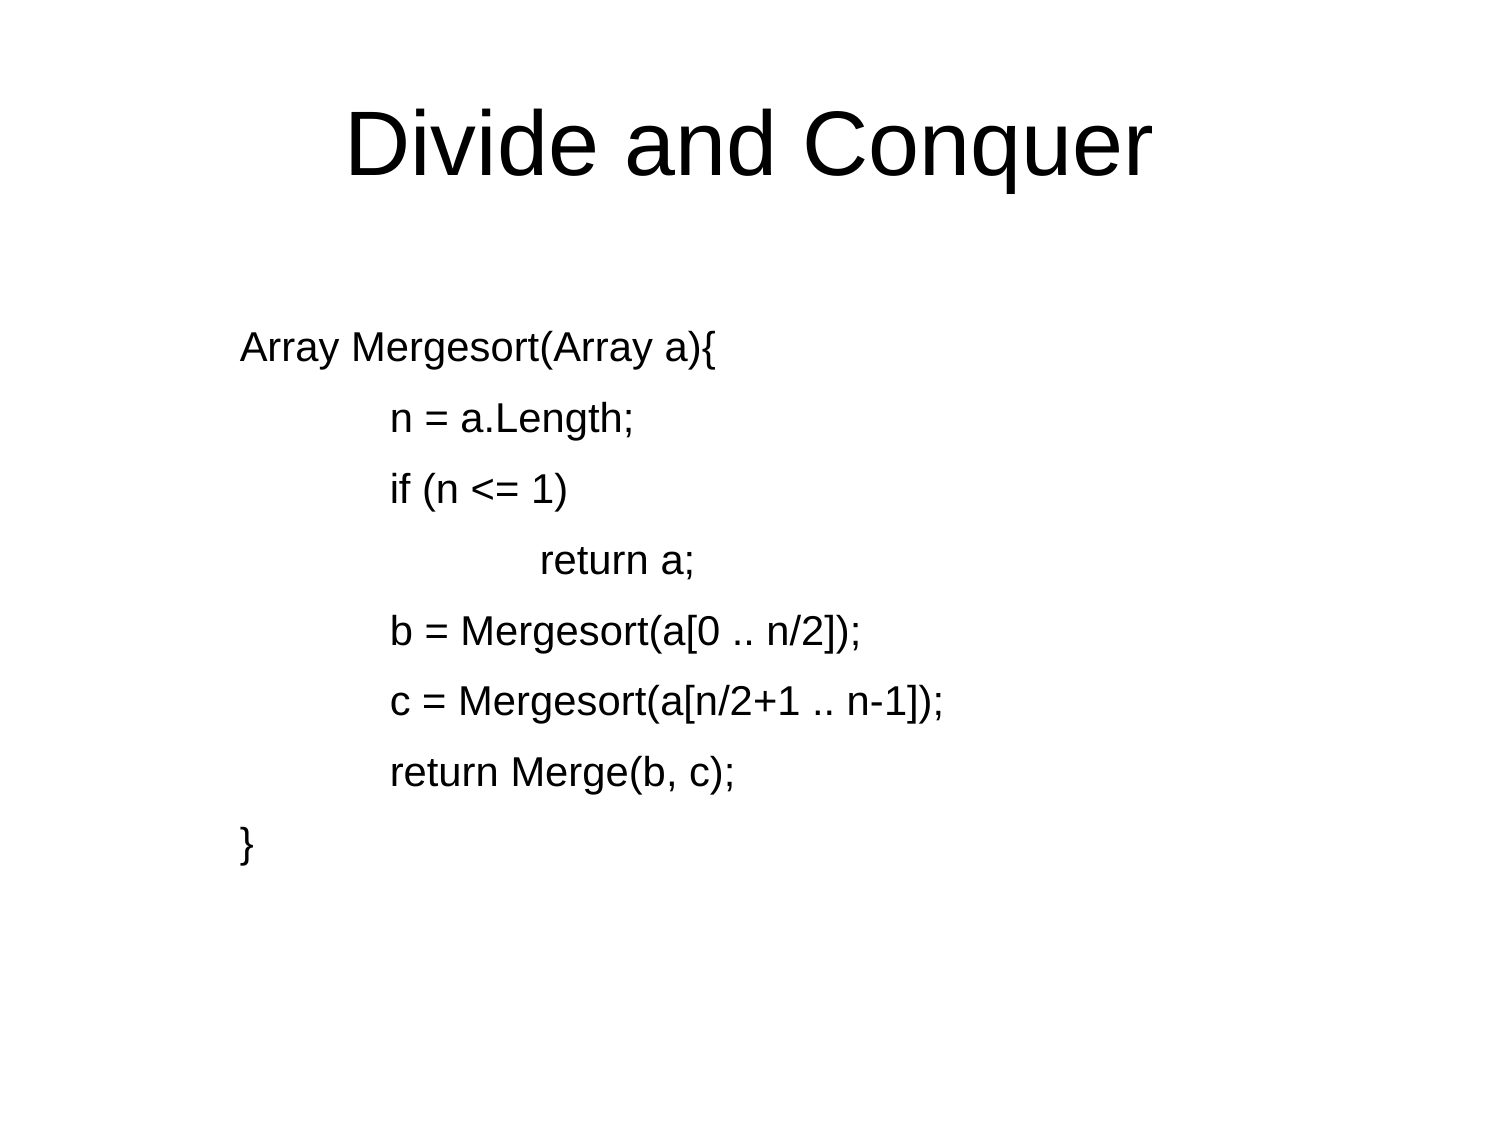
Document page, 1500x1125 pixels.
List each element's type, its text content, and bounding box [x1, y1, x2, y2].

title Divide and Conquer [75, 45, 1425, 233]
text_box Array Mergesort(Array a){ n = a.Length; if (n <= 1) return a; b = Mergesort(a[0 .. n/2]); c = Mergesort(a[n/2+1 .. n-1]); return Merge(b, c); } [224, 312, 1263, 945]
